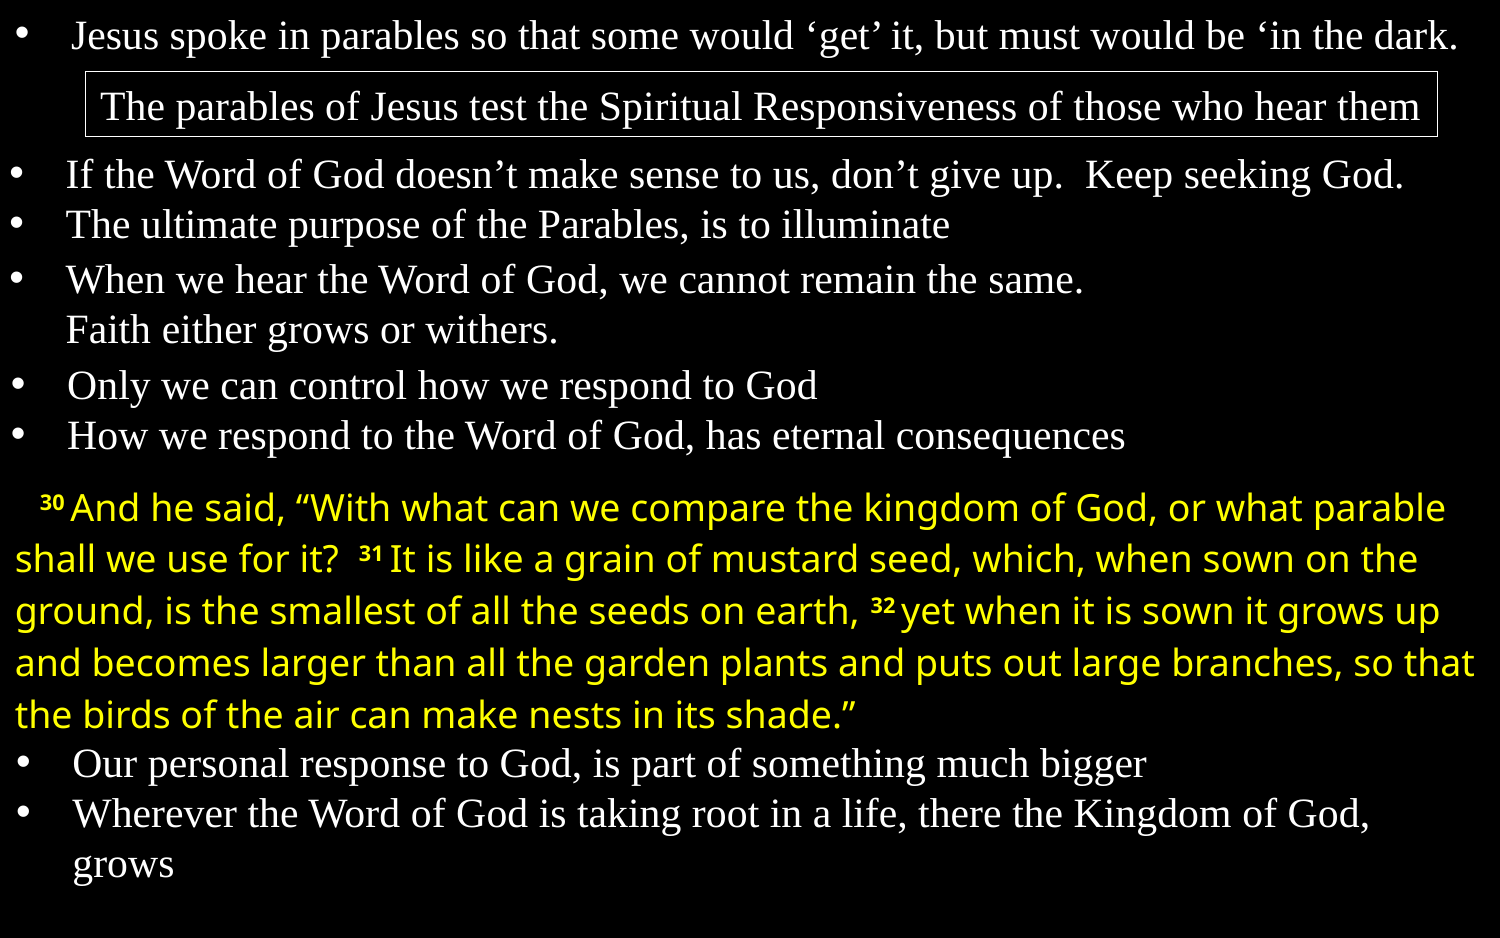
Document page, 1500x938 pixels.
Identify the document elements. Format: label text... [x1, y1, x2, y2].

text_box The parables of Jesus test the Spiritual Responsiveness of those who hear them [85, 71, 1438, 137]
text_box Only we can control how we respond to God How we respond to the Word of God, has eternal consequences [0, 350, 1493, 466]
text_box Jesus spoke in parables so that some would ‘get’ it, but must would be ‘in the dark. [0, 0, 1497, 65]
text_box If the Word of God doesn’t make sense to us, don’t give up. Keep seeking God. The ultimate purpose of the Parables, is to illuminate [0, 139, 1491, 244]
text_box When we hear the Word of God, we cannot remain the same. Faith either grows or withers. [0, 244, 1491, 350]
text_box Our personal response to God, is part of something much bigger Wherever the Word of God is taking root in a life, there the Kingdom of God, grows [1, 728, 1498, 894]
text_box 30 And he said, “With what can we compare the kingdom of God, or what parable shall we use for it? 31 It is like a grain of mustard seed, which, when sown on the ground, is the smallest of all the seeds on earth, 32 yet when it is sown it grows up and becomes larger than all the garden plants and puts out large branches, so that the birds of the air can make nests in its shade.” [0, 469, 1495, 743]
